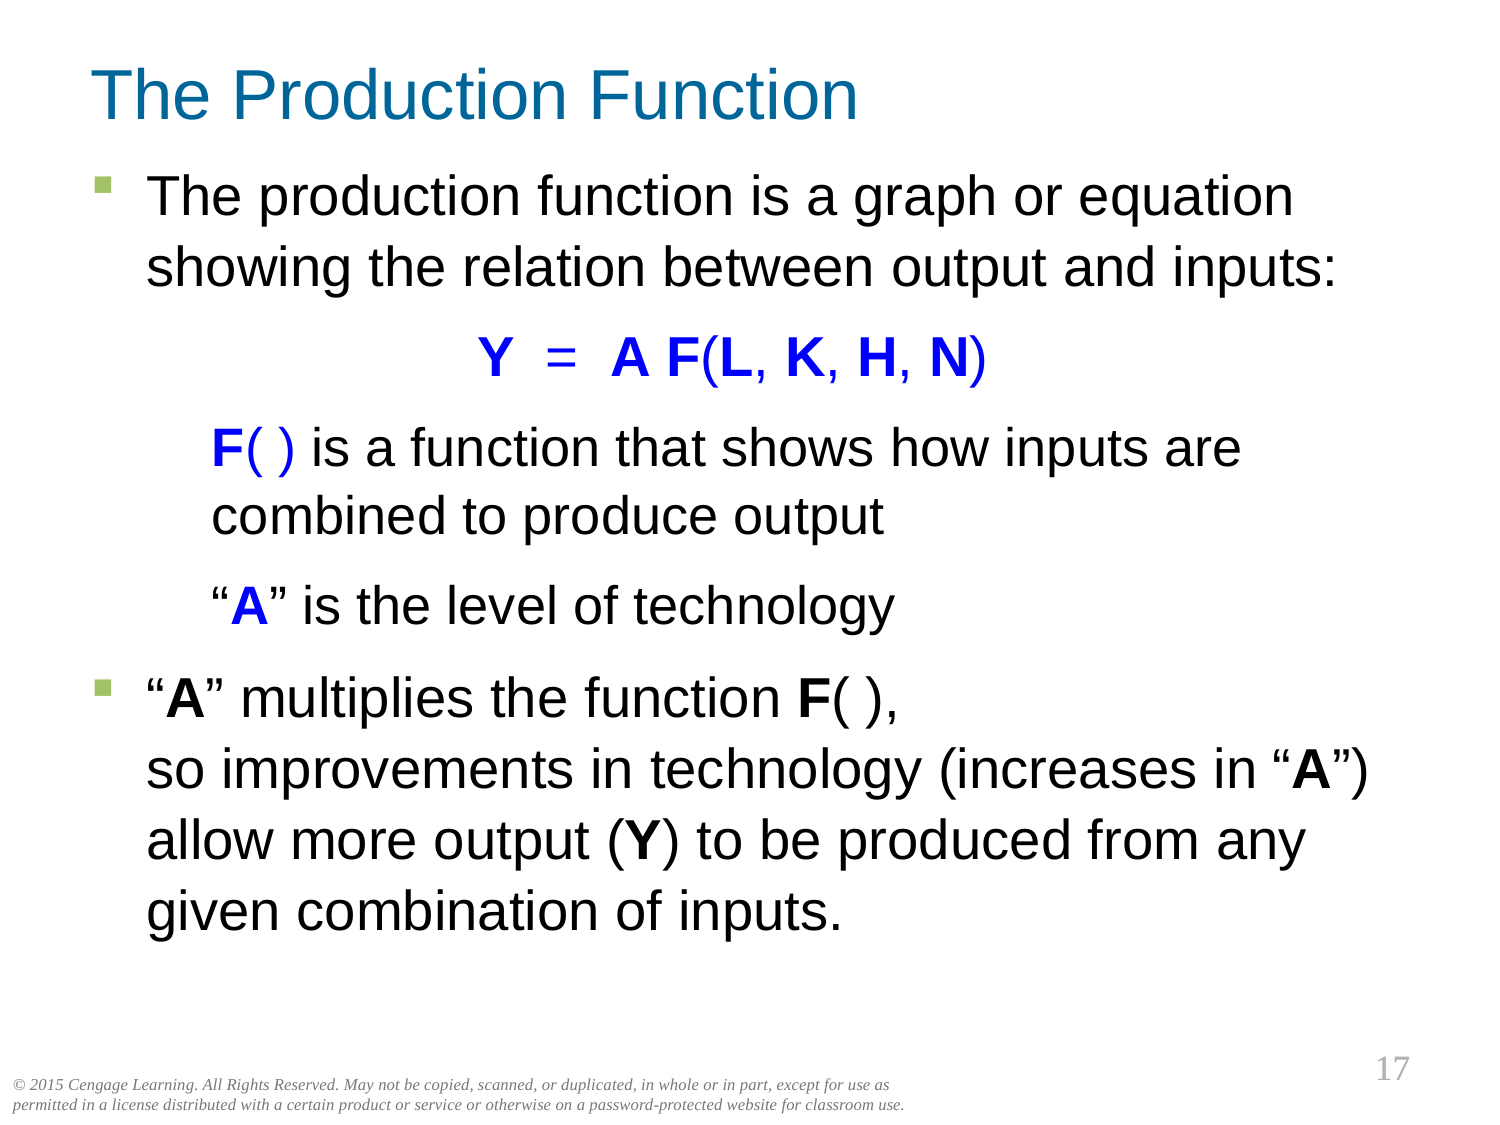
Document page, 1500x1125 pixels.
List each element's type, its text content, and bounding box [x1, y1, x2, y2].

title The Production Function [75, 37, 1425, 145]
list The production function is a graph or equation showing the relation between output and inputs: Y = A F(L, K, H, N) F( ) is a function that shows how inputs are combined to produce output “A” is the level of technology “A” multiplies the function F( ), so improvements in technology (increases in “A”) allow more output (Y) to be produced from any given combination of inputs. [75, 147, 1425, 1044]
